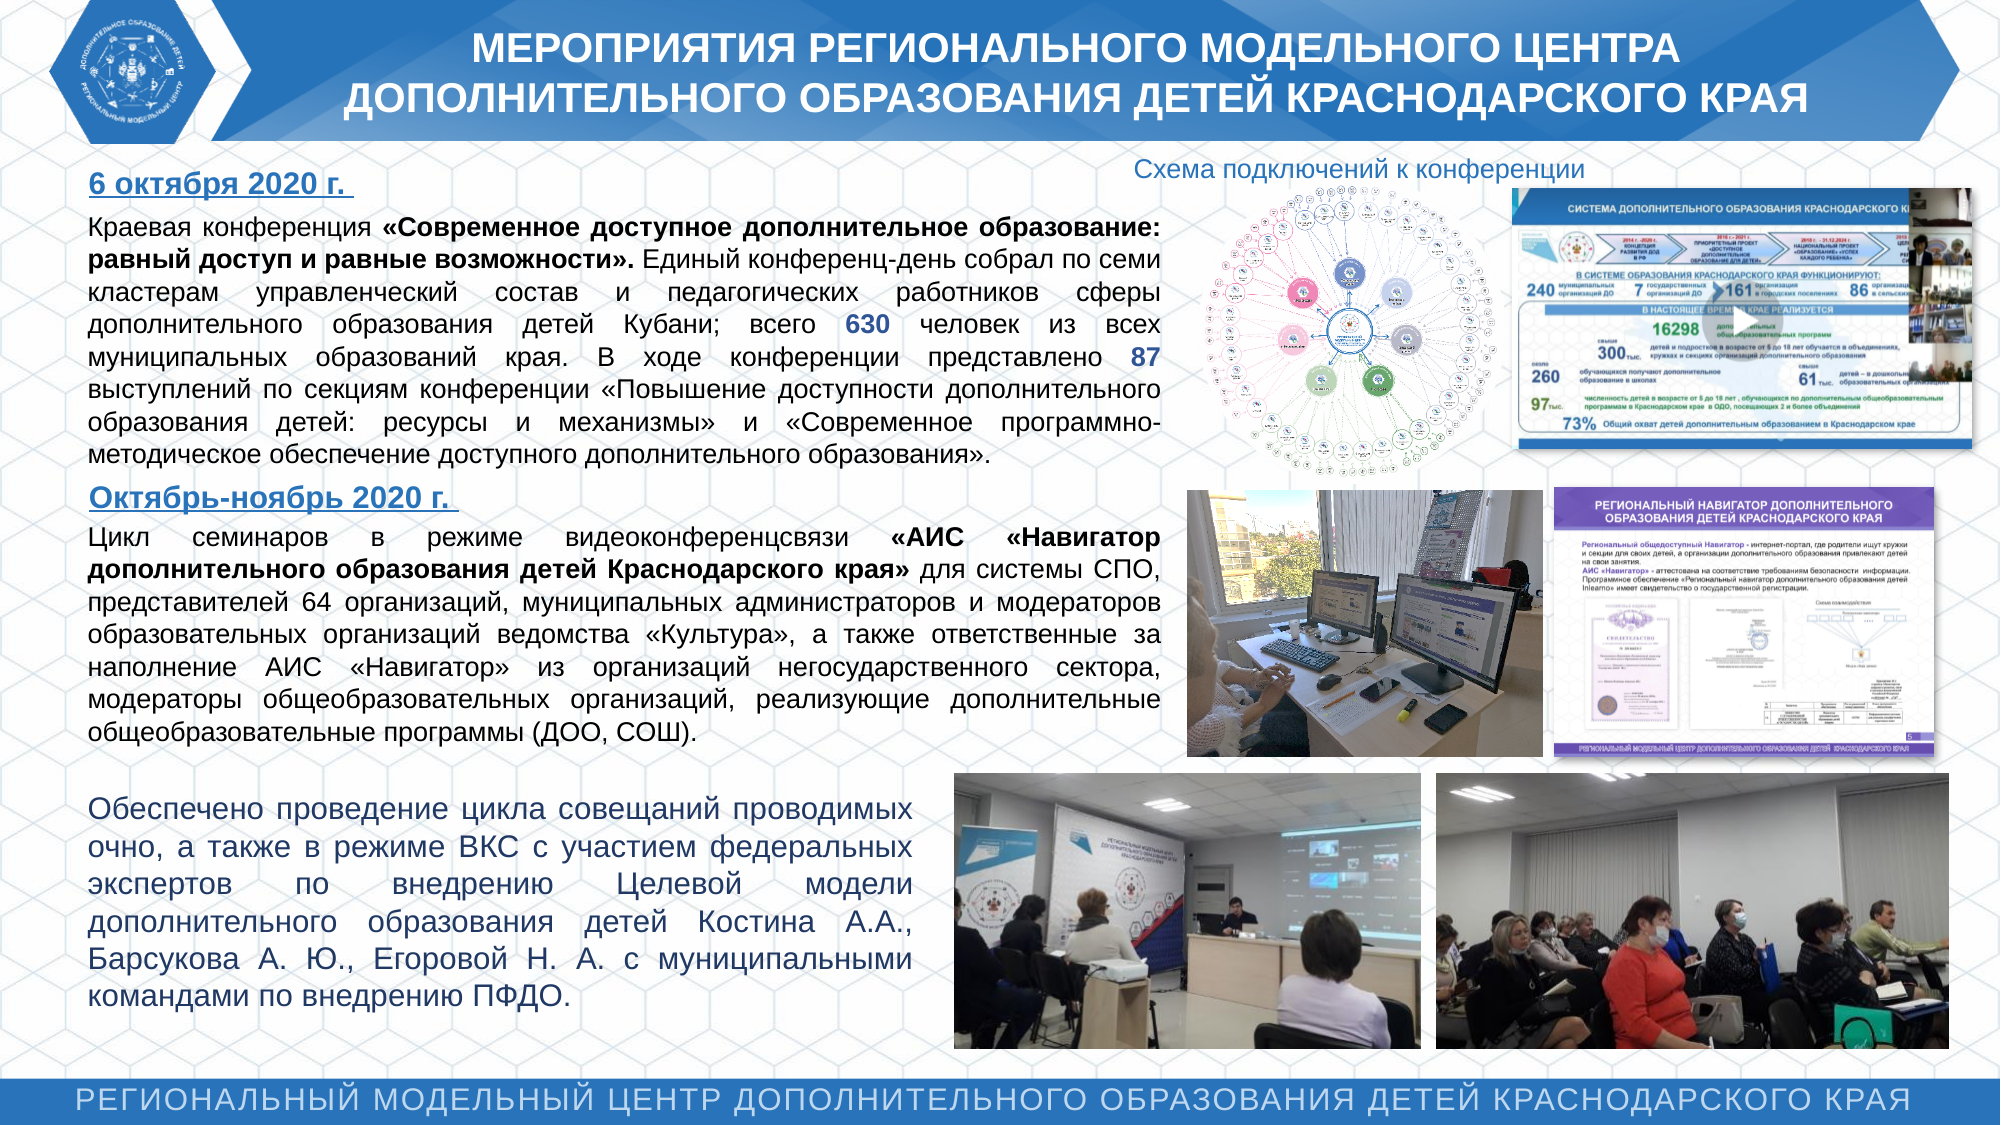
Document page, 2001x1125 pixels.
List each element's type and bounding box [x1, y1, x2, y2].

picture [0, 0, 2000, 1071]
text_box [0, 1071, 2000, 1125]
